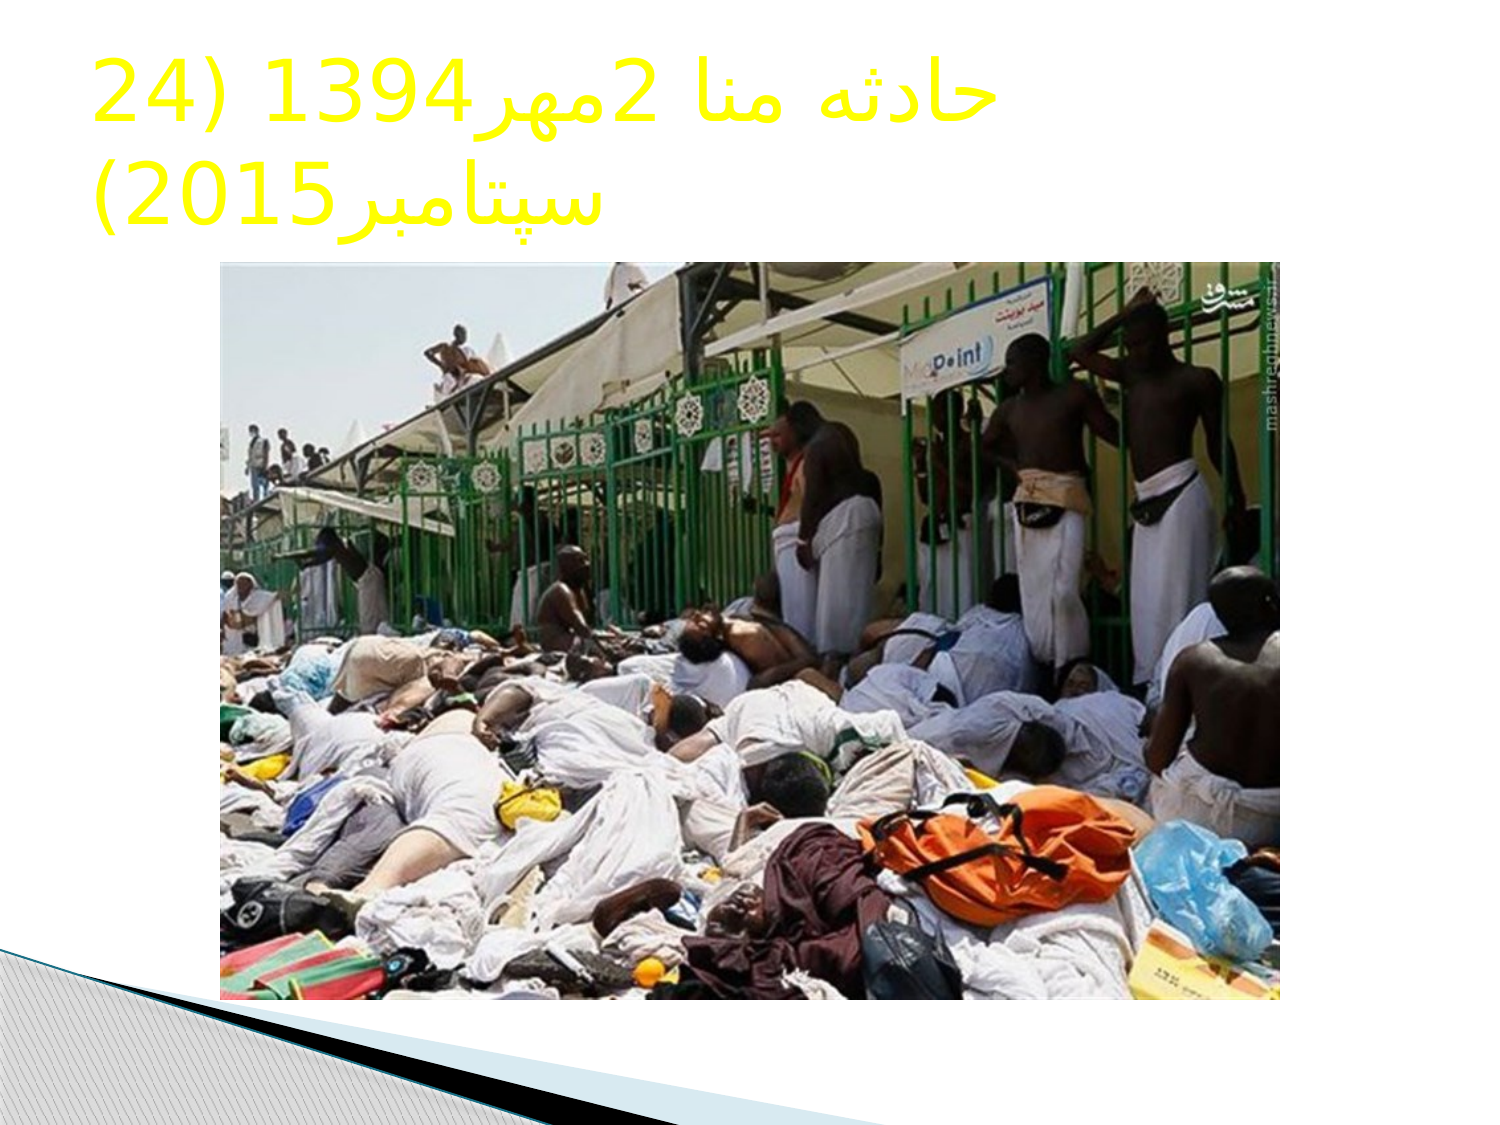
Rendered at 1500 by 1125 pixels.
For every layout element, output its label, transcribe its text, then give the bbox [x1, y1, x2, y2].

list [220, 262, 1280, 1001]
title حادثه منا 2مهر1394 (24 سپتامبر2015) [75, 45, 1425, 233]
